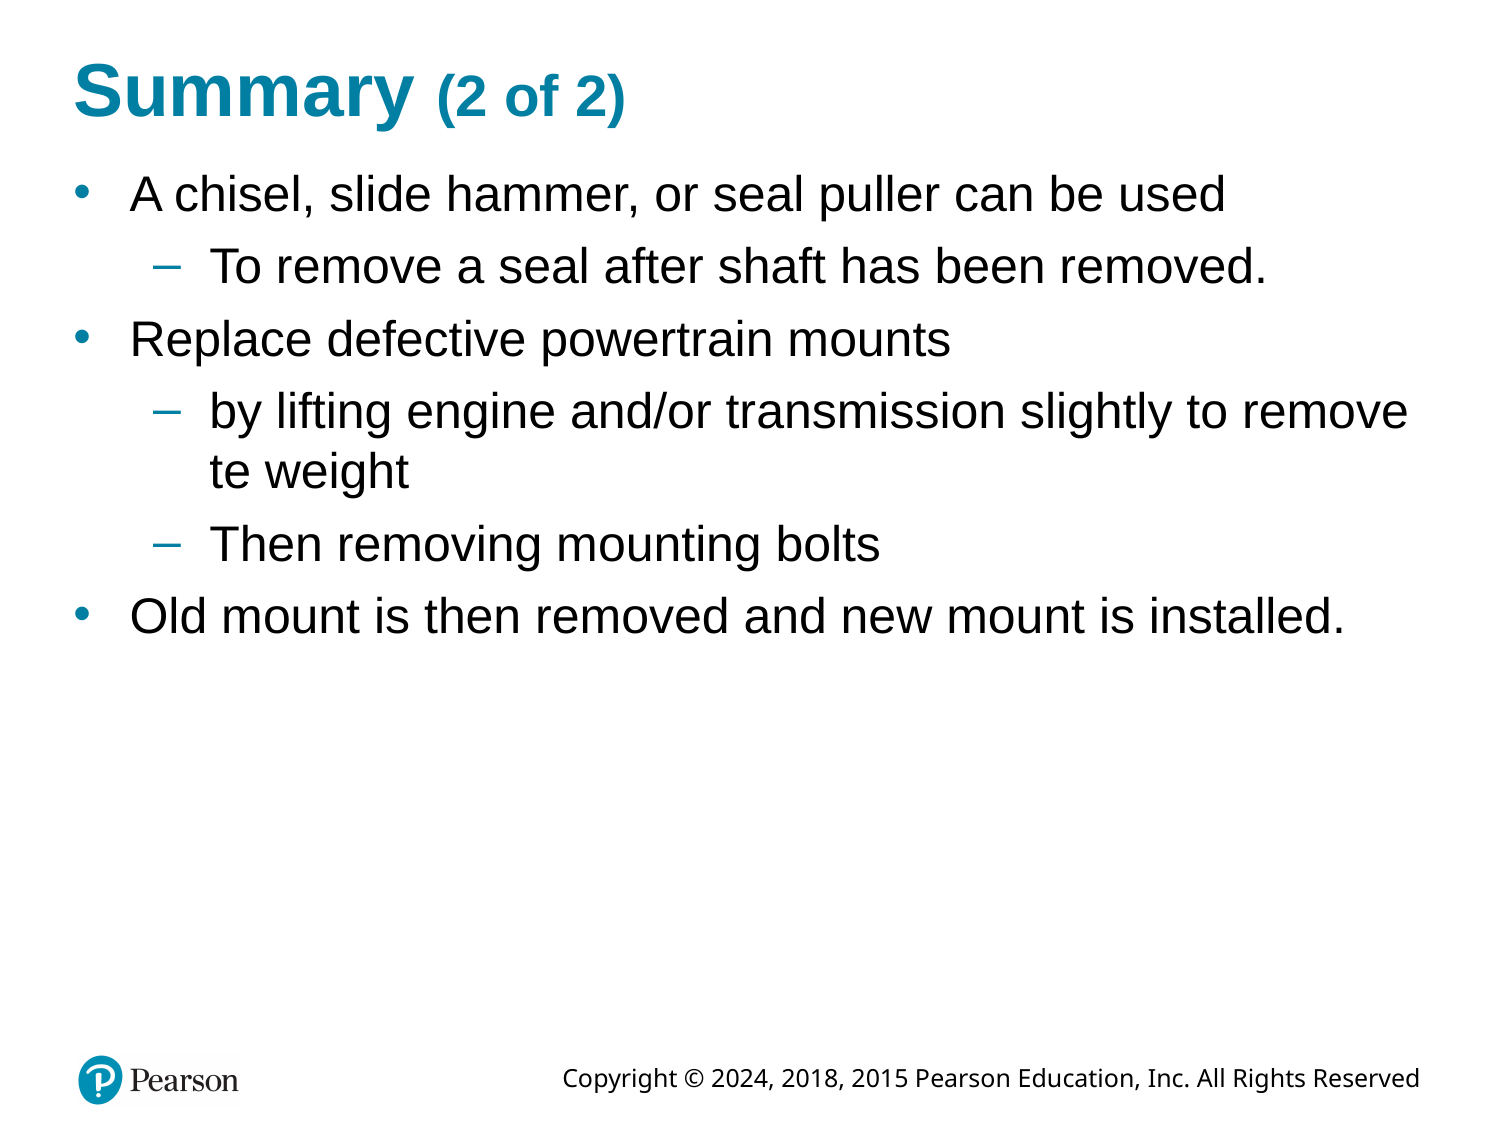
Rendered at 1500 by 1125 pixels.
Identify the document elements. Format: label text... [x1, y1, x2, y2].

picture [77, 1054, 240, 1106]
title Summary (2 of 2) [73, 0, 1430, 80]
list A chisel, slide hammer, or seal puller can be used To remove a seal after shaft has been removed. Replace defective powertrain mounts by lifting engine and/or transmission slightly to remove te weight Then removing mounting bolts Old mount is then removed and new mount is installed. [73, 80, 1430, 725]
